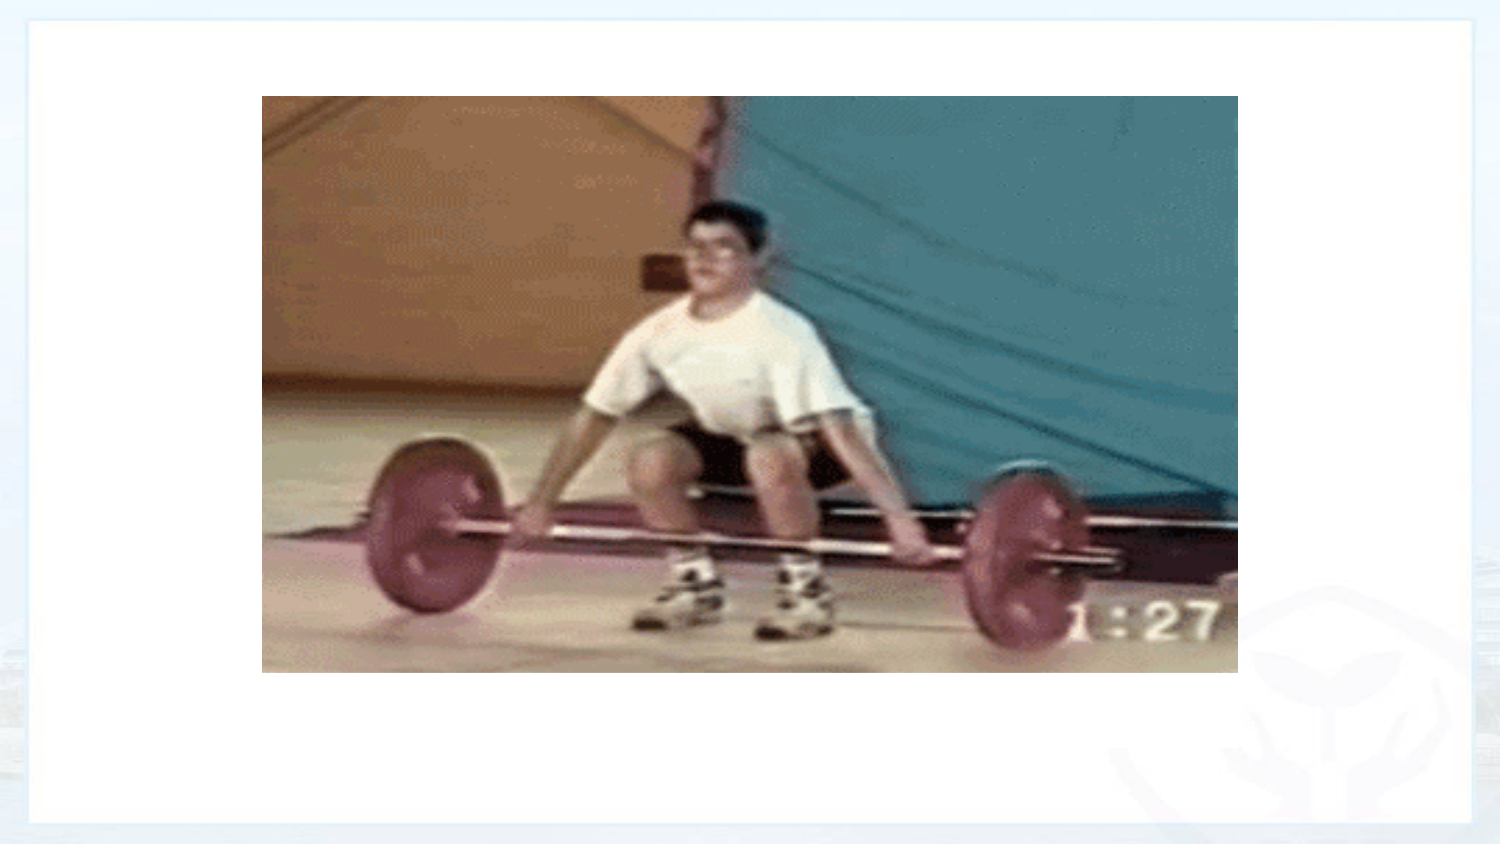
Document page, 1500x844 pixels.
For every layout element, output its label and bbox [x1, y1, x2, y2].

text_box [255, 96, 1239, 749]
picture [0, 0, 1500, 844]
